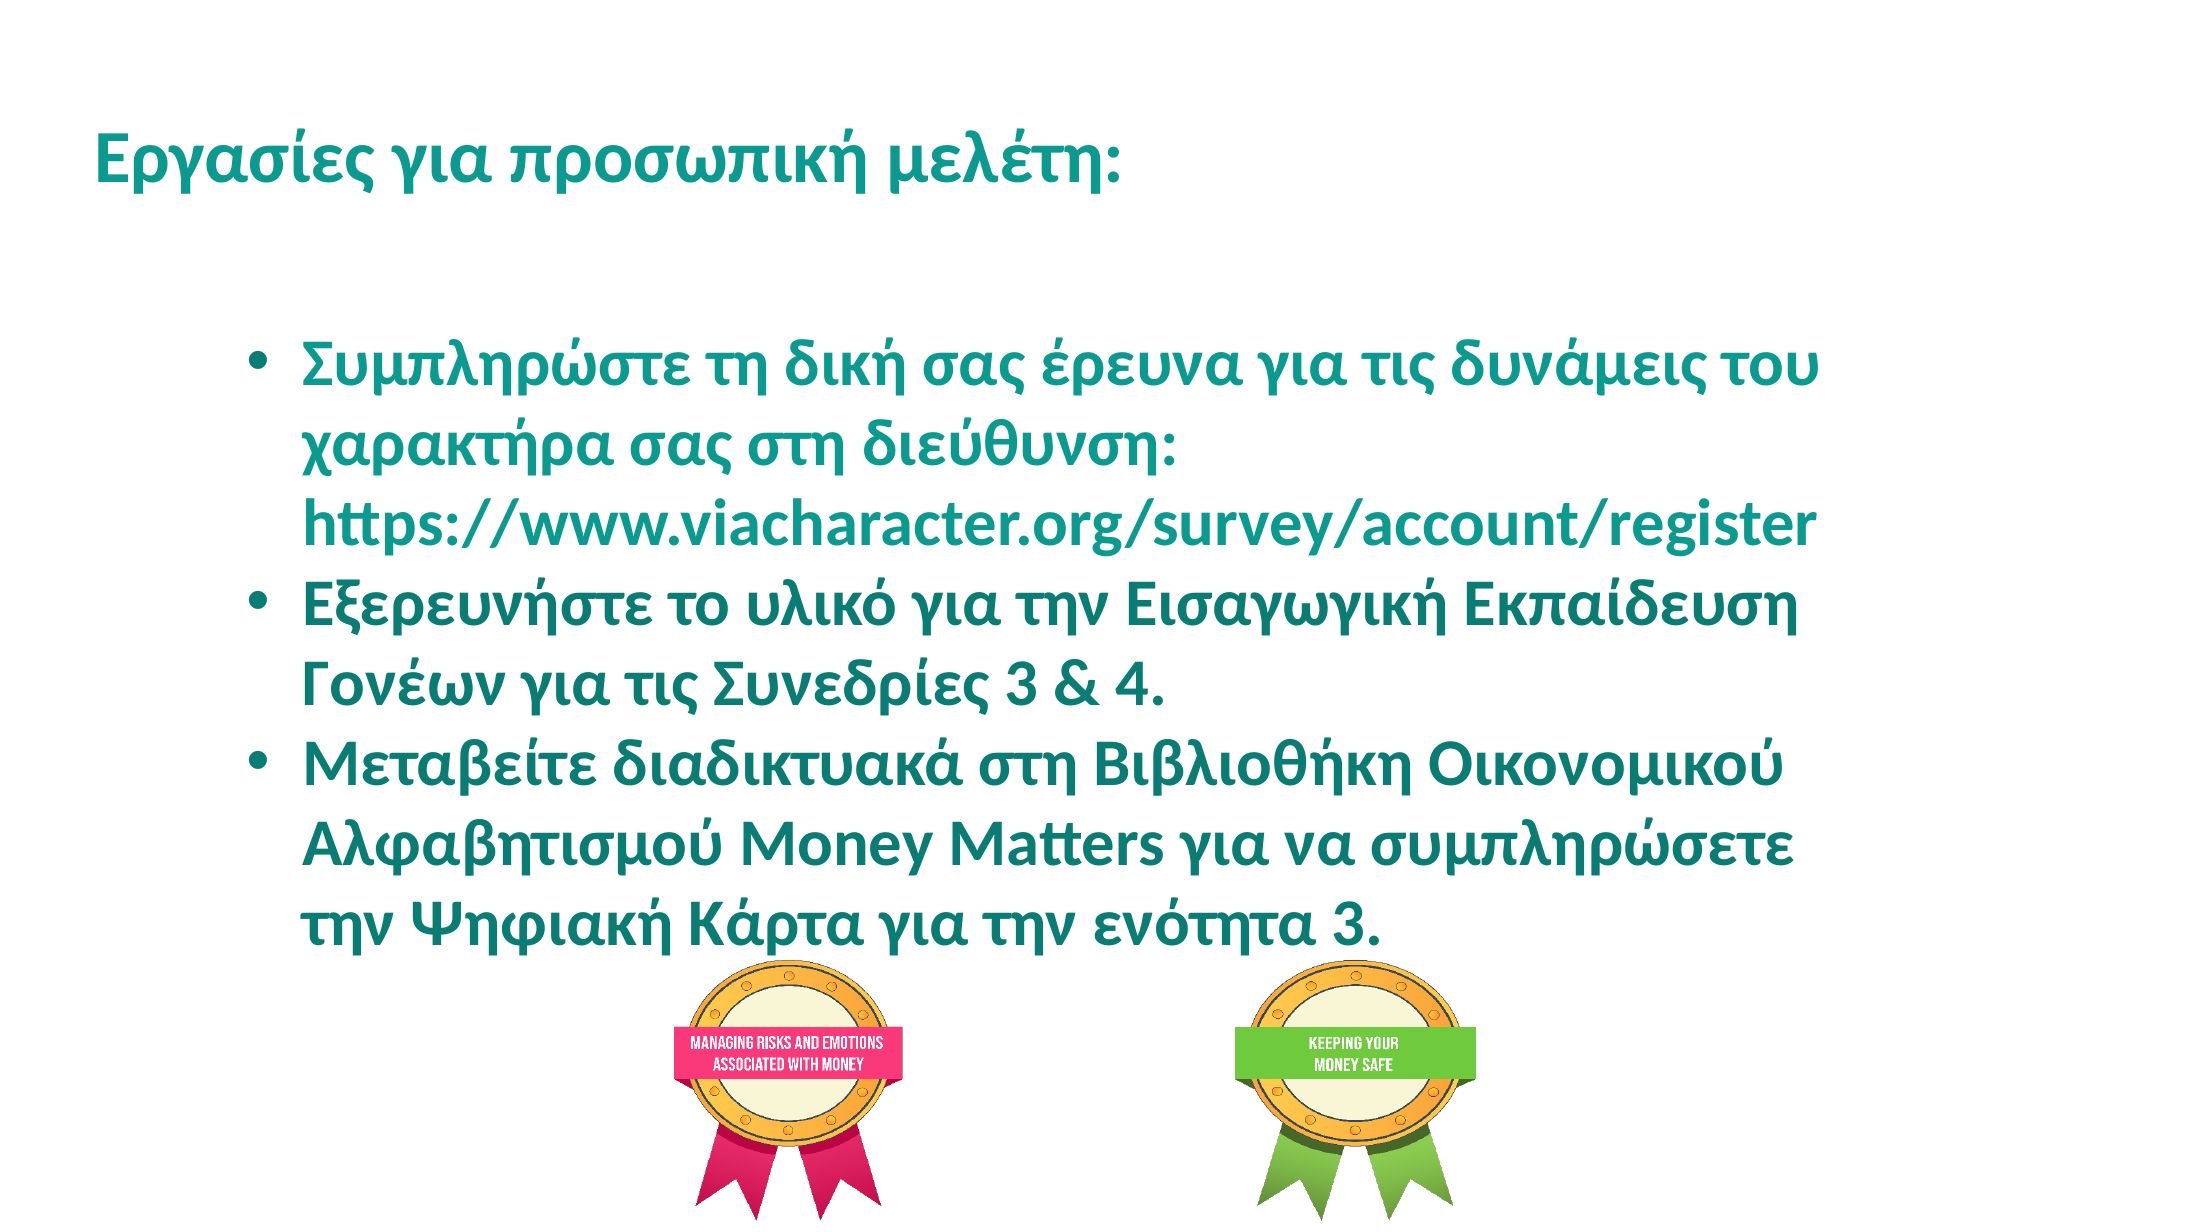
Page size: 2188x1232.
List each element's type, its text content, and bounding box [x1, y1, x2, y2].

picture [589, 910, 987, 1232]
title Εργασίες για προσωπική μελέτη: [82, 70, 2106, 246]
picture [1145, 910, 1565, 1232]
text_box Συμπληρώστε τη δική σας έρευνα για τις δυνάμεις του χαρακτήρα σας στη διεύθυνση: https://www.viacharacter.org/survey/account/register Εξερευνήστε το υλικό για την Εισαγωγική Εκπαίδευση Γονέων για τις Συνεδρίες 3 & 4. Μεταβείτε διαδικτυακά στη Βιβλιοθήκη Οικονομικού Αλφαβητισμού Money Matters για να συμπληρώσετε την Ψηφιακή Κάρτα για την ενότητα 3. [231, 311, 1867, 967]
